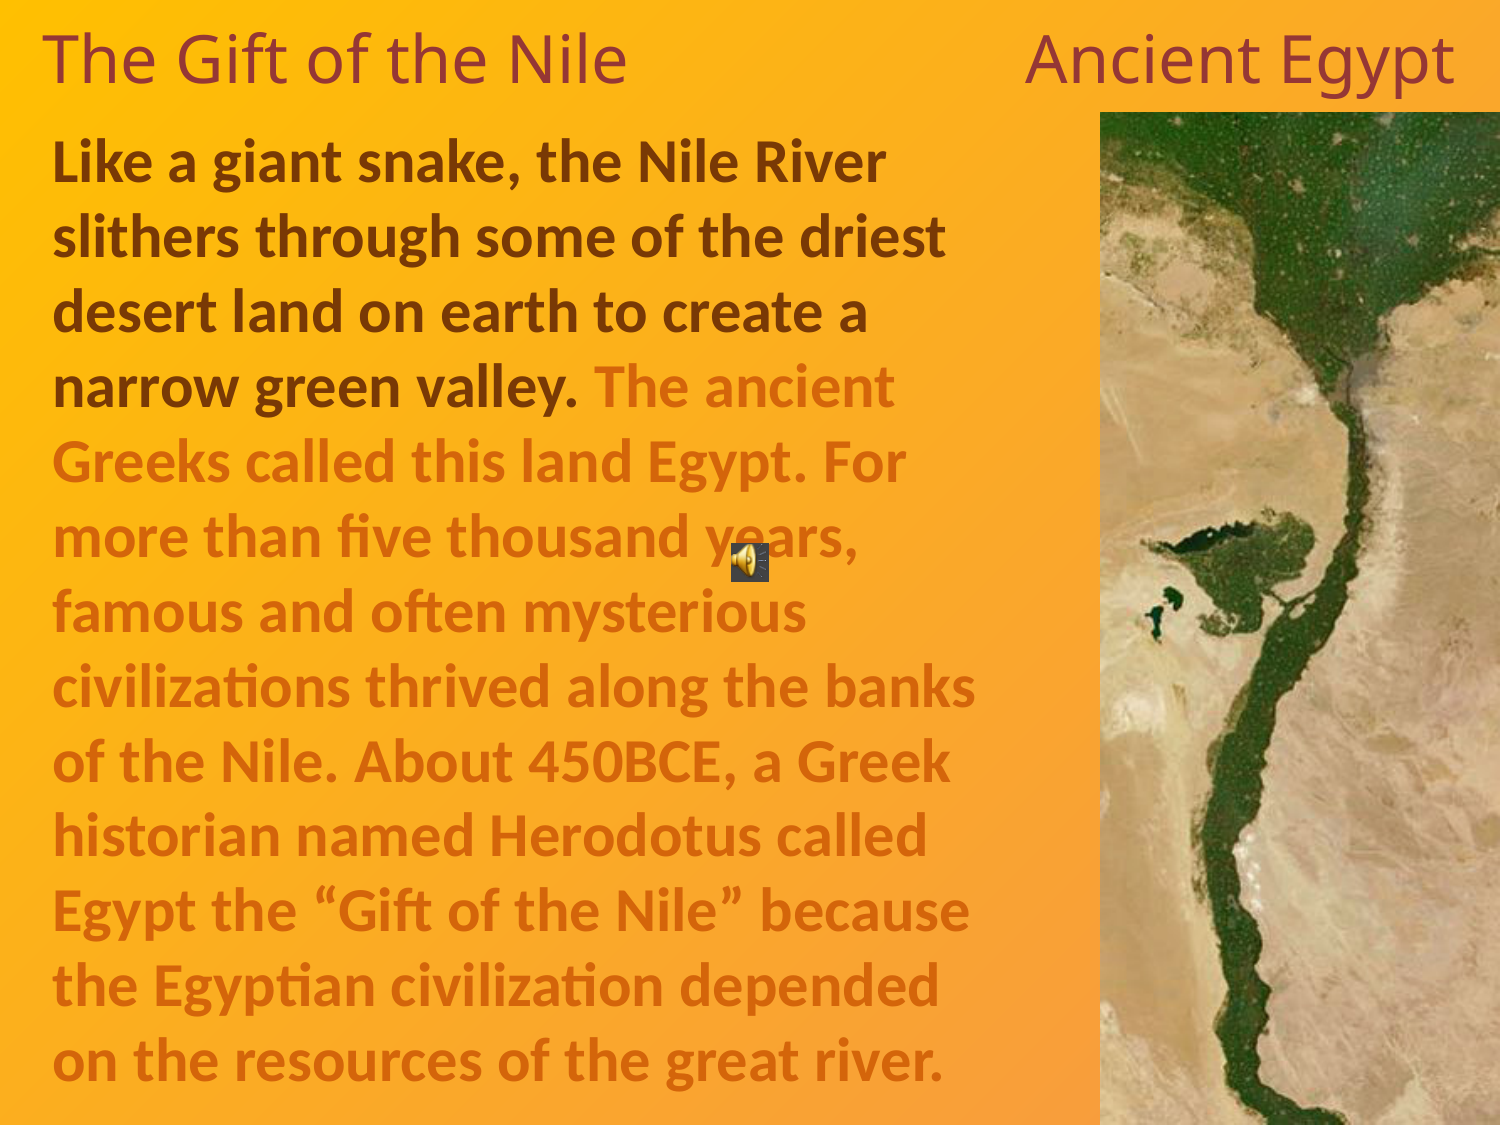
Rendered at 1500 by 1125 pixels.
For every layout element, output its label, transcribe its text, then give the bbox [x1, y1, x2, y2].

subtitle Like a giant snake, the Nile River slithers through some of the driest desert land on earth to create a narrow green valley. The ancient Greeks called this land Egypt. For more than five thousand years, famous and often mysterious civilizations thrived along the banks of the Nile. About 450BCE, a Greek historian named Herodotus called Egypt the “Gift of the Nile” because the Egyptian civilization depended on the resources of the great river. [37, 112, 1013, 1113]
picture [729, 542, 771, 583]
title The Gift of the Nile Ancient Egypt [0, 0, 1500, 113]
picture [1099, 112, 1500, 1125]
